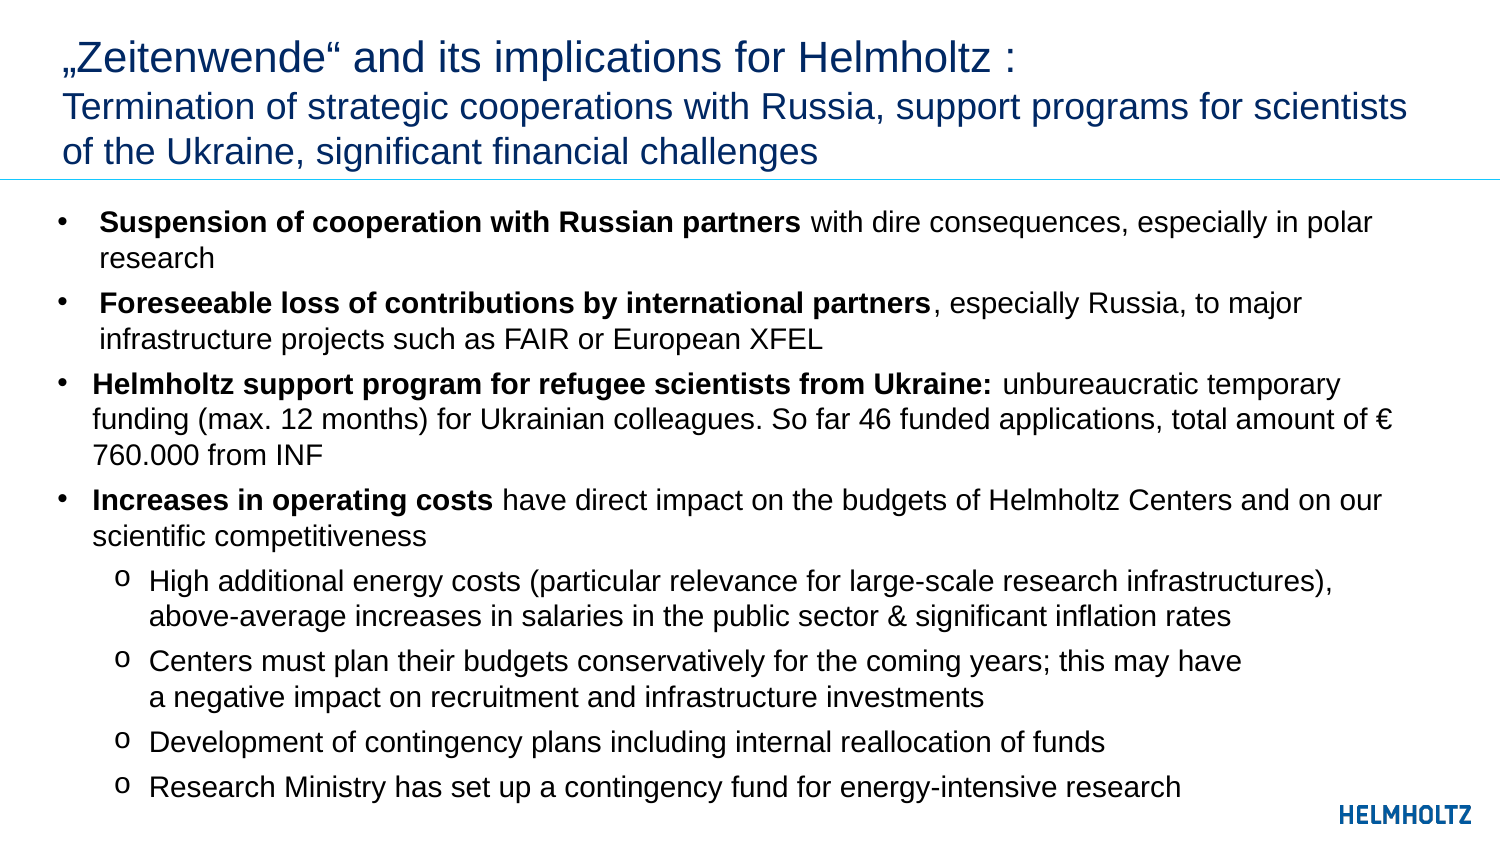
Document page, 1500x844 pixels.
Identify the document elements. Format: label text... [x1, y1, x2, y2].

title „Zeitenwende“ and its implications for Helmholtz : Termination of strategic cooperations with Russia, support programs for scientists of the Ukraine, significant financial challenges [62, 29, 1444, 91]
picture [1340, 805, 1471, 824]
text_box Suspension of cooperation with Russian partners with dire consequences, especially in polar research Foreseeable loss of contributions by international partners, especially Russia, to major infrastructure projects such as FAIR or European XFEL Helmholtz support program for refugee scientists from Ukraine: unbureaucratic temporary funding (max. 12 months) for Ukrainian colleagues. So far 46 funded applications, total amount of € 760.000 from INF Increases in operating costs have direct impact on the budgets of Helmholtz Centers and on our scientific competitiveness High additional energy costs (particular relevance for large-scale research infrastructures), above-average increases in salaries in the public sector & significant inflation rates Centers must plan their budgets conservatively for the coming years; this may have a negative impact on recruitment and infrastructure investments Development of contingency plans including internal reallocation of funds Research Ministry has set up a contingency fund for energy-intensive research [42, 195, 1425, 811]
